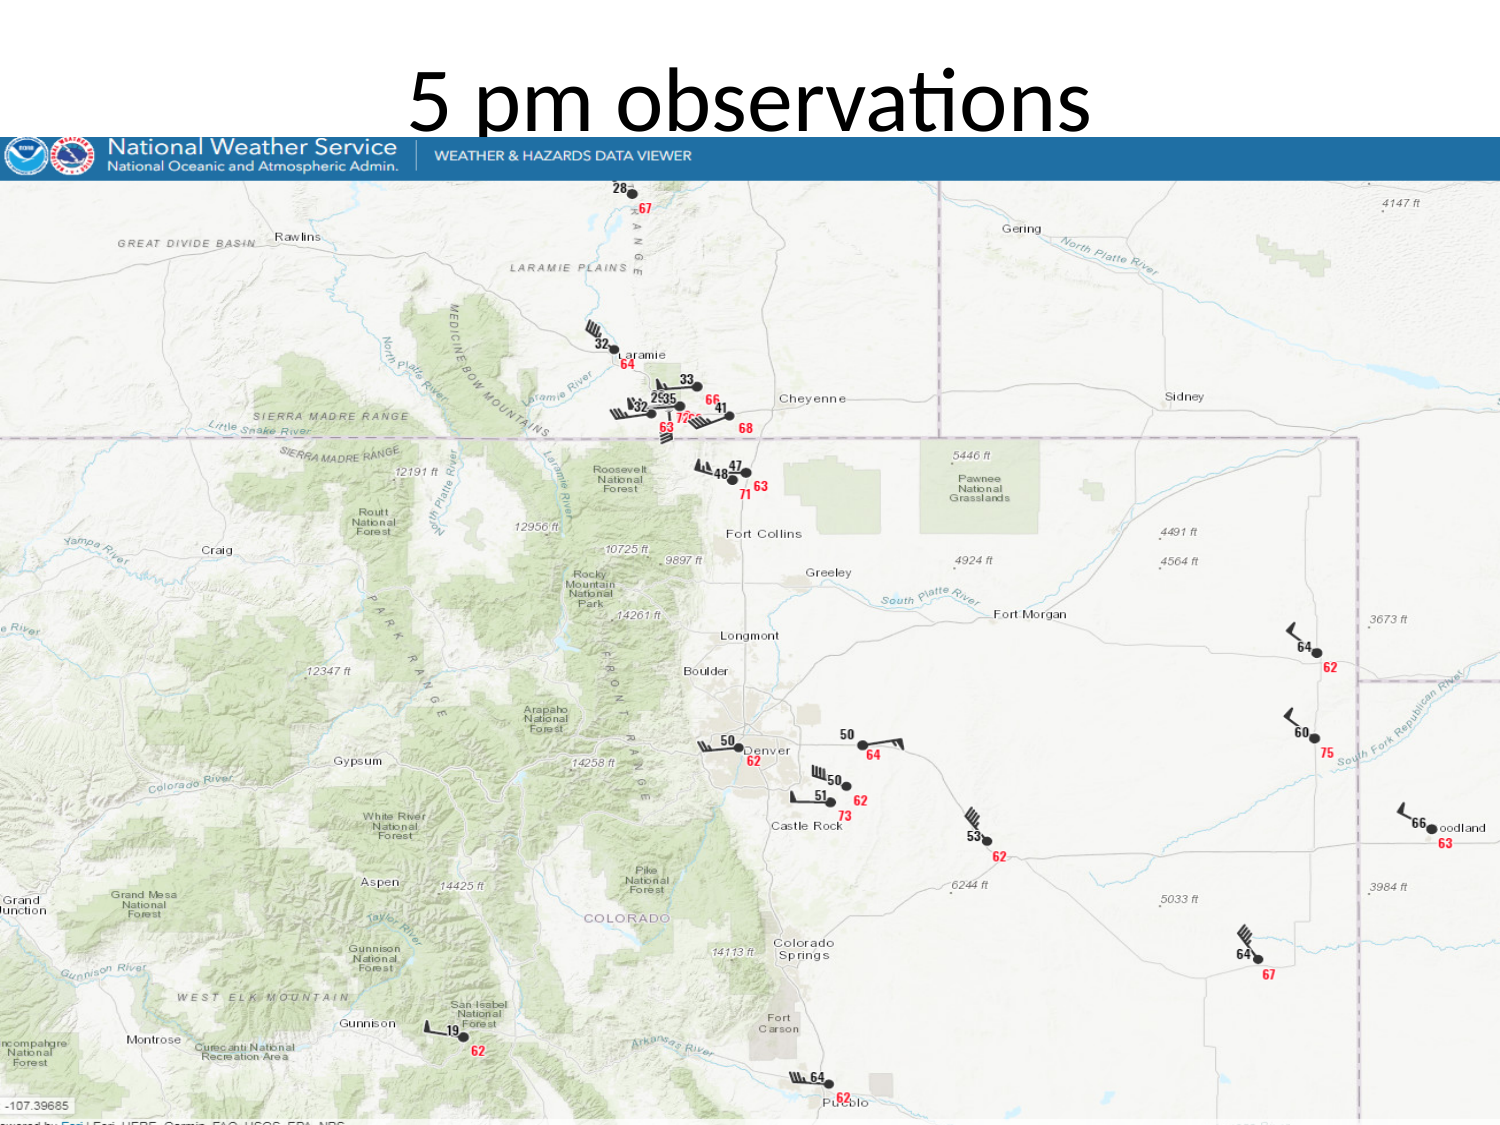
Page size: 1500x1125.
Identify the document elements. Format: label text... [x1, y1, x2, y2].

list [0, 137, 1500, 1125]
title 5 pm observations [75, 1, 1425, 135]
